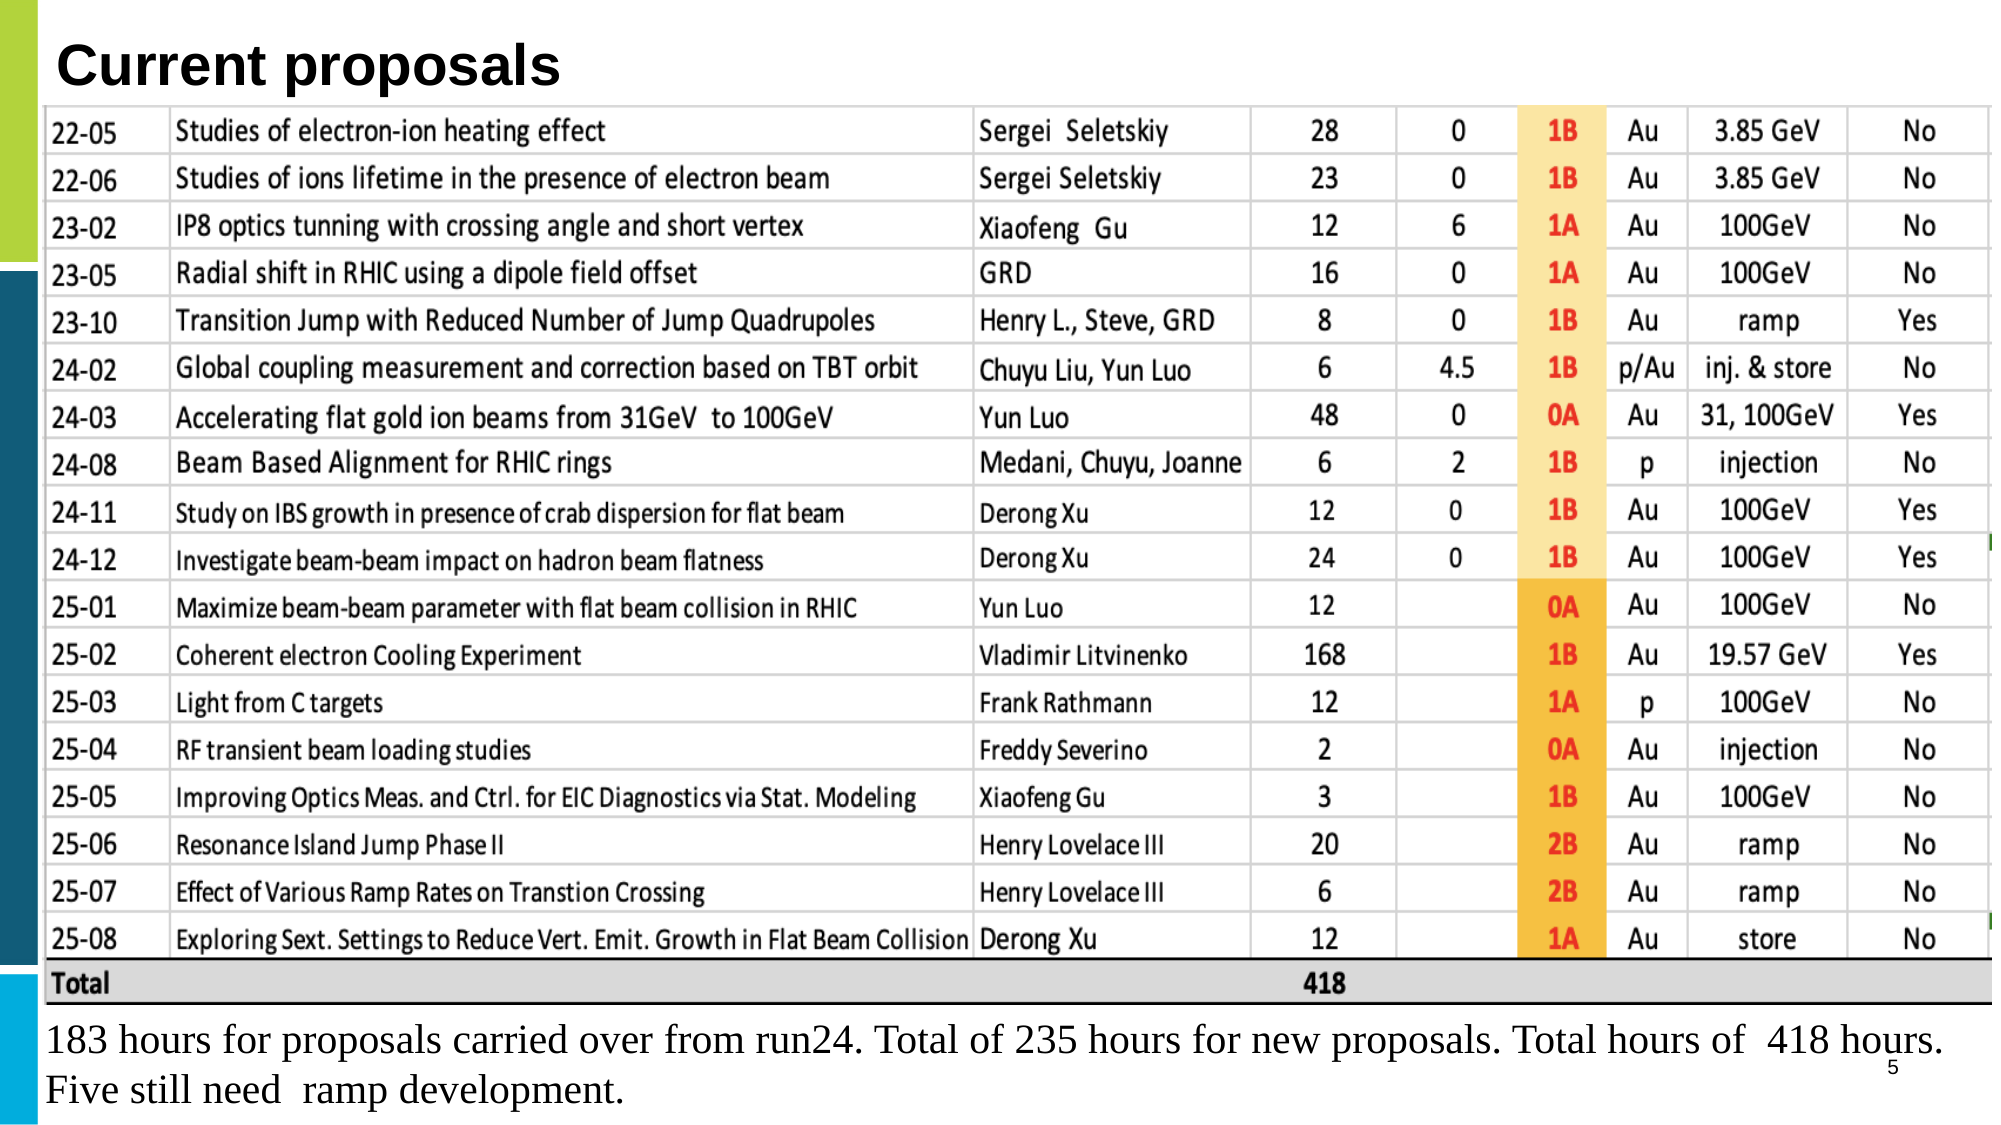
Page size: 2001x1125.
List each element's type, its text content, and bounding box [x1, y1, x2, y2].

text_box Current proposals [41, 19, 709, 105]
picture [0, 0, 2001, 1125]
text_box 183 hours for proposals carried over from run24. Total of 235 hours for new proposals. Total hours of 418 hours. Five still need ramp development. [30, 1004, 1970, 1120]
